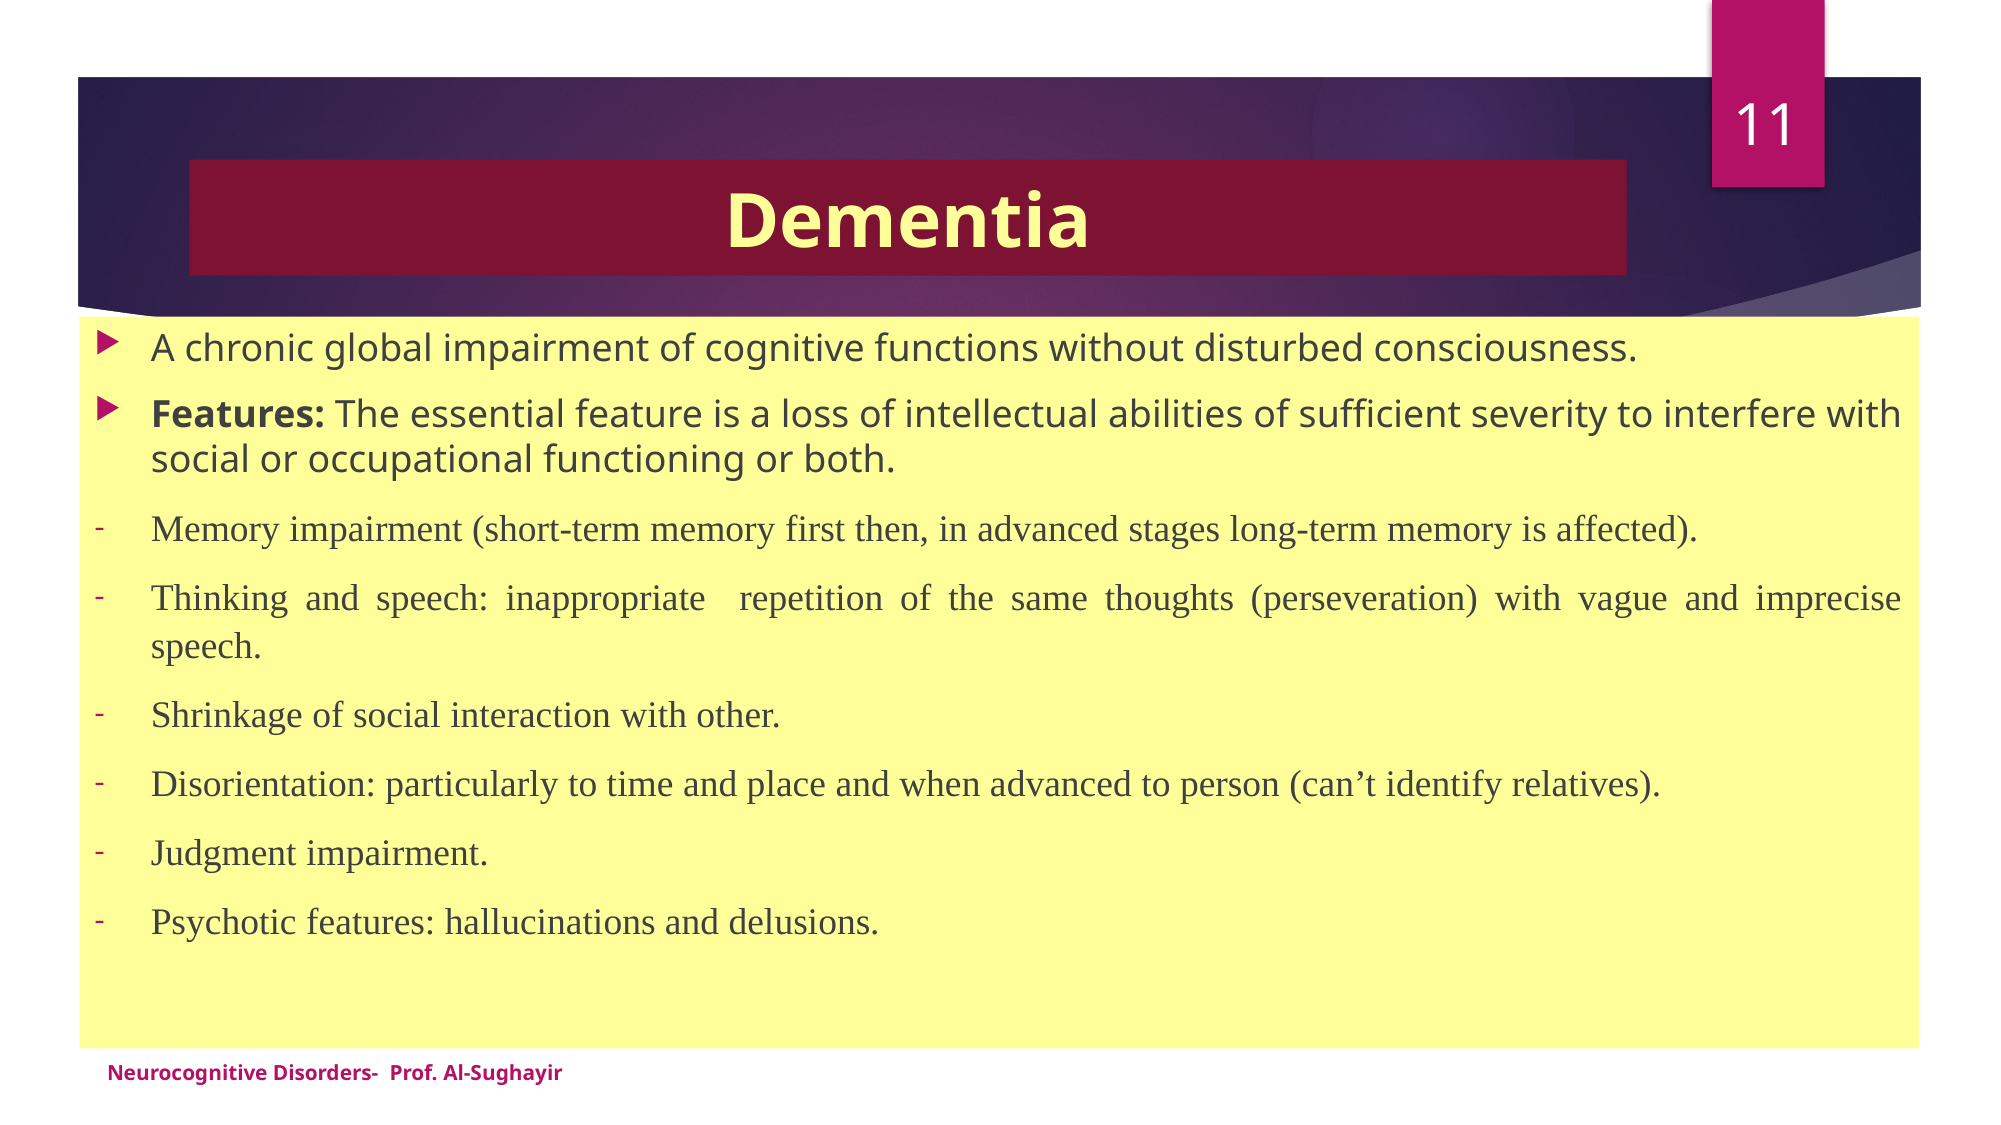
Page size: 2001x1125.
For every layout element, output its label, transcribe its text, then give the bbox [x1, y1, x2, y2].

slide_number 11 [1698, 48, 1836, 175]
title Dementia [189, 159, 1627, 276]
footer Neurocognitive Disorders- Prof. Al-Sughayir [92, 1048, 726, 1099]
list A chronic global impairment of cognitive functions without disturbed consciousness. Features: The essential feature is a loss of intellectual abilities of sufficient severity to interfere with social or occupational functioning or both. Memory impairment (short-term memory first then, in advanced stages long-term memory is affected). Thinking and speech: inappropriate repetition of the same thoughts (perseveration) with vague and imprecise speech. Shrinkage of social interaction with other. Disorientation: particularly to time and place and when advanced to person (can’t identify relatives). Judgment impairment. Psychotic features: hallucinations and delusions. [79, 316, 1920, 1049]
